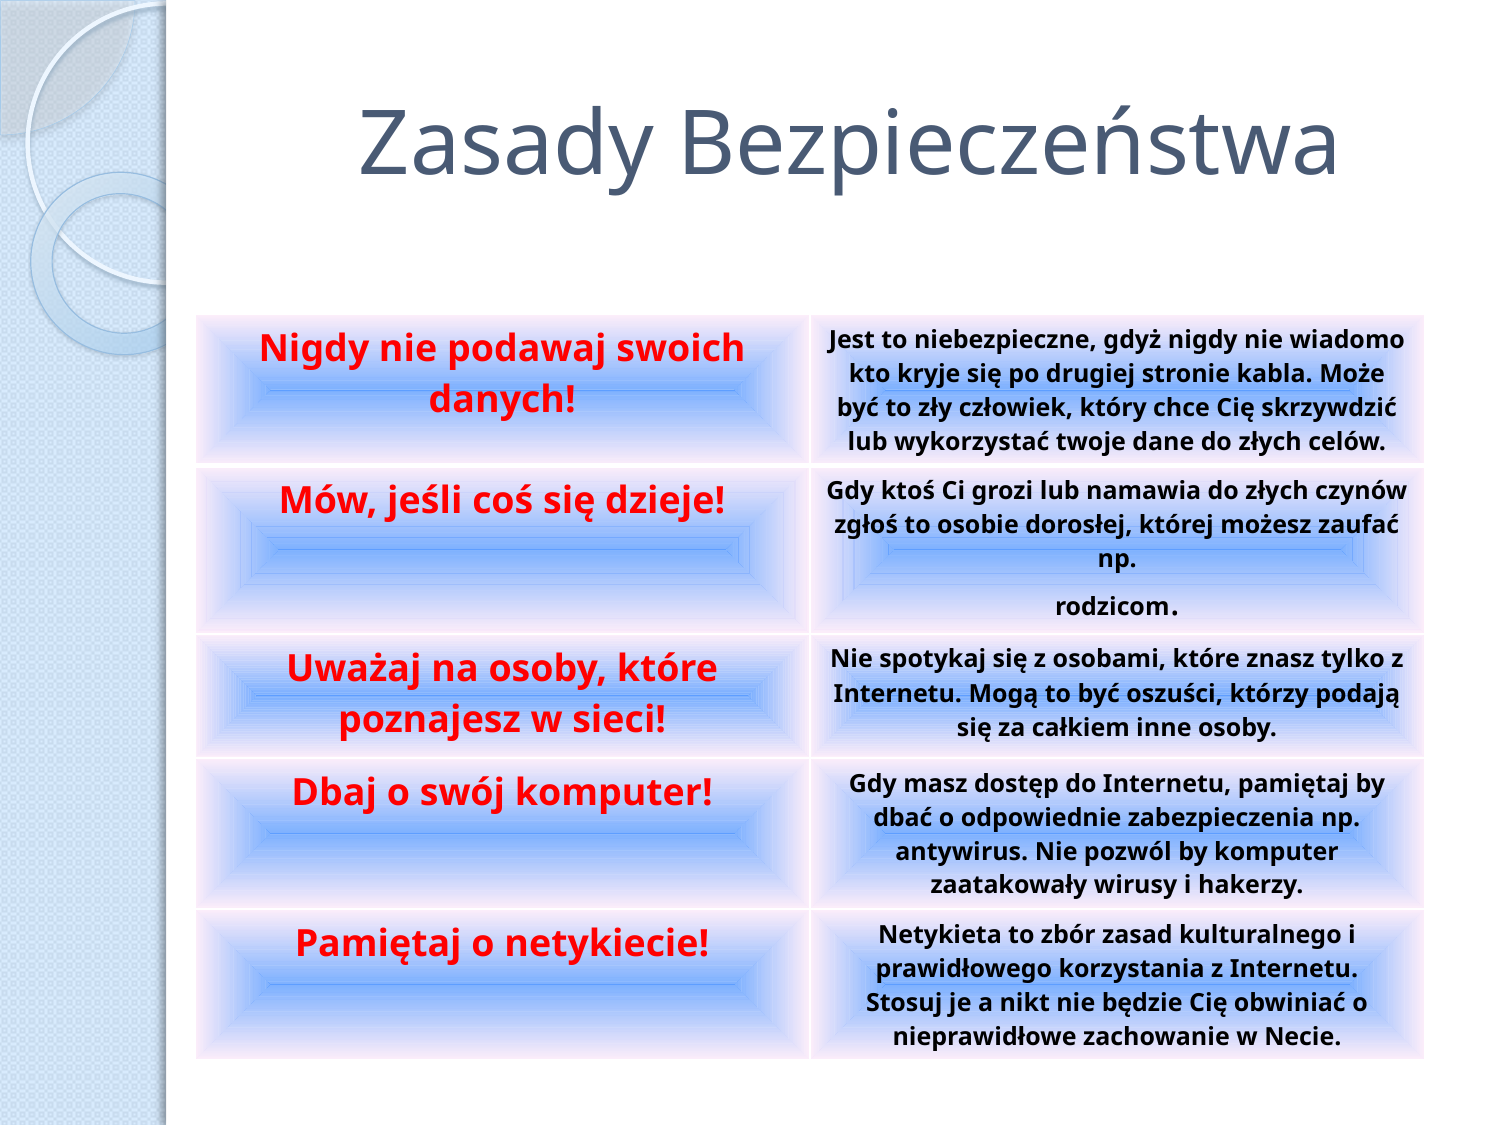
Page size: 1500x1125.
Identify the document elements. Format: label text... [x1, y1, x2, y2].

table_cell Netykieta to zbór zasad kulturalnego i prawidłowego korzystania z Internetu. Stosuj je a nikt nie będzie Cię obwiniać o nieprawidłowe zachowanie w Necie. [811, 910, 1424, 1059]
table_cell Uważaj na osoby, które poznajesz w sieci! [196, 635, 809, 757]
table_cell Gdy masz dostęp do Internetu, pamiętaj by dbać o odpowiednie zabezpieczenia np. antywirus. Nie pozwól by komputer zaatakowały wirusy i hakerzy. [811, 759, 1424, 908]
title Zasady Bezpieczeństwa [235, 45, 1466, 233]
table_cell Mów, jeśli coś się dzieje! [196, 468, 809, 633]
table_header Jest to niebezpieczne, gdyż nigdy nie wiadomo kto kryje się po drugiej stronie kabla. Może być to zły człowiek, który chce Cię skrzywdzić lub wykorzystać twoje dane do złych celów. [811, 315, 1424, 463]
table_cell Nie spotykaj się z osobami, które znasz tylko z Internetu. Mogą to być oszuści, którzy podają się za całkiem inne osoby. [811, 635, 1424, 757]
table_cell Gdy ktoś Ci grozi lub namawia do złych czynów zgłoś to osobie dorosłej, której możesz zaufać np. rodzicom. [811, 468, 1424, 633]
table_cell Pamiętaj o netykiecie! [196, 910, 809, 1059]
table_header Nigdy nie podawaj swoich danych! [196, 315, 809, 463]
table_cell Dbaj o swój komputer! [196, 759, 809, 908]
